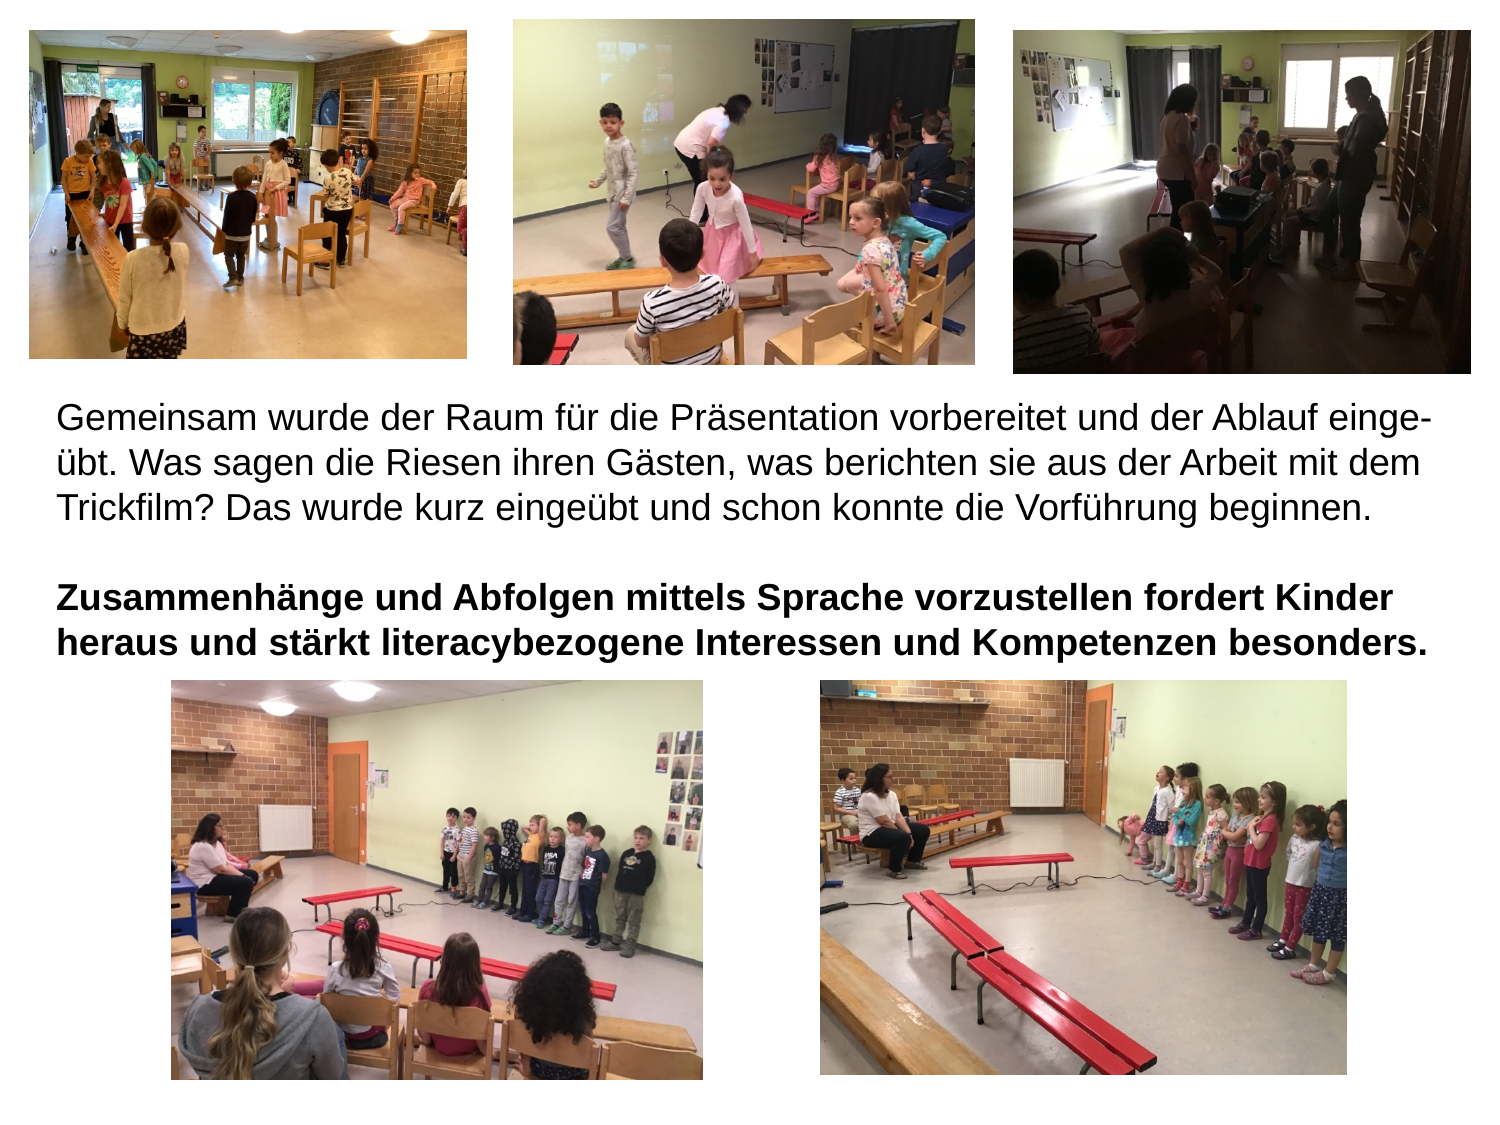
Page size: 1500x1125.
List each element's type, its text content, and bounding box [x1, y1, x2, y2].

text_box Gemeinsam wurde der Raum für die Präsentation vorbereitet und der Ablauf einge- übt. Was sagen die Riesen ihren Gästen, was berichten sie aus der Arbeit mit dem Trickfilm? Das wurde kurz eingeübt und schon konnte die Vorführung beginnen. Zusammenhänge und Abfolgen mittels Sprache vorzustellen fordert Kinder heraus und stärkt literacybezogene Interessen und Kompetenzen besonders. [41, 385, 1476, 670]
picture [29, 30, 467, 359]
picture [170, 680, 703, 1080]
picture [820, 680, 1347, 1076]
picture [1013, 30, 1471, 374]
picture [513, 18, 975, 365]
